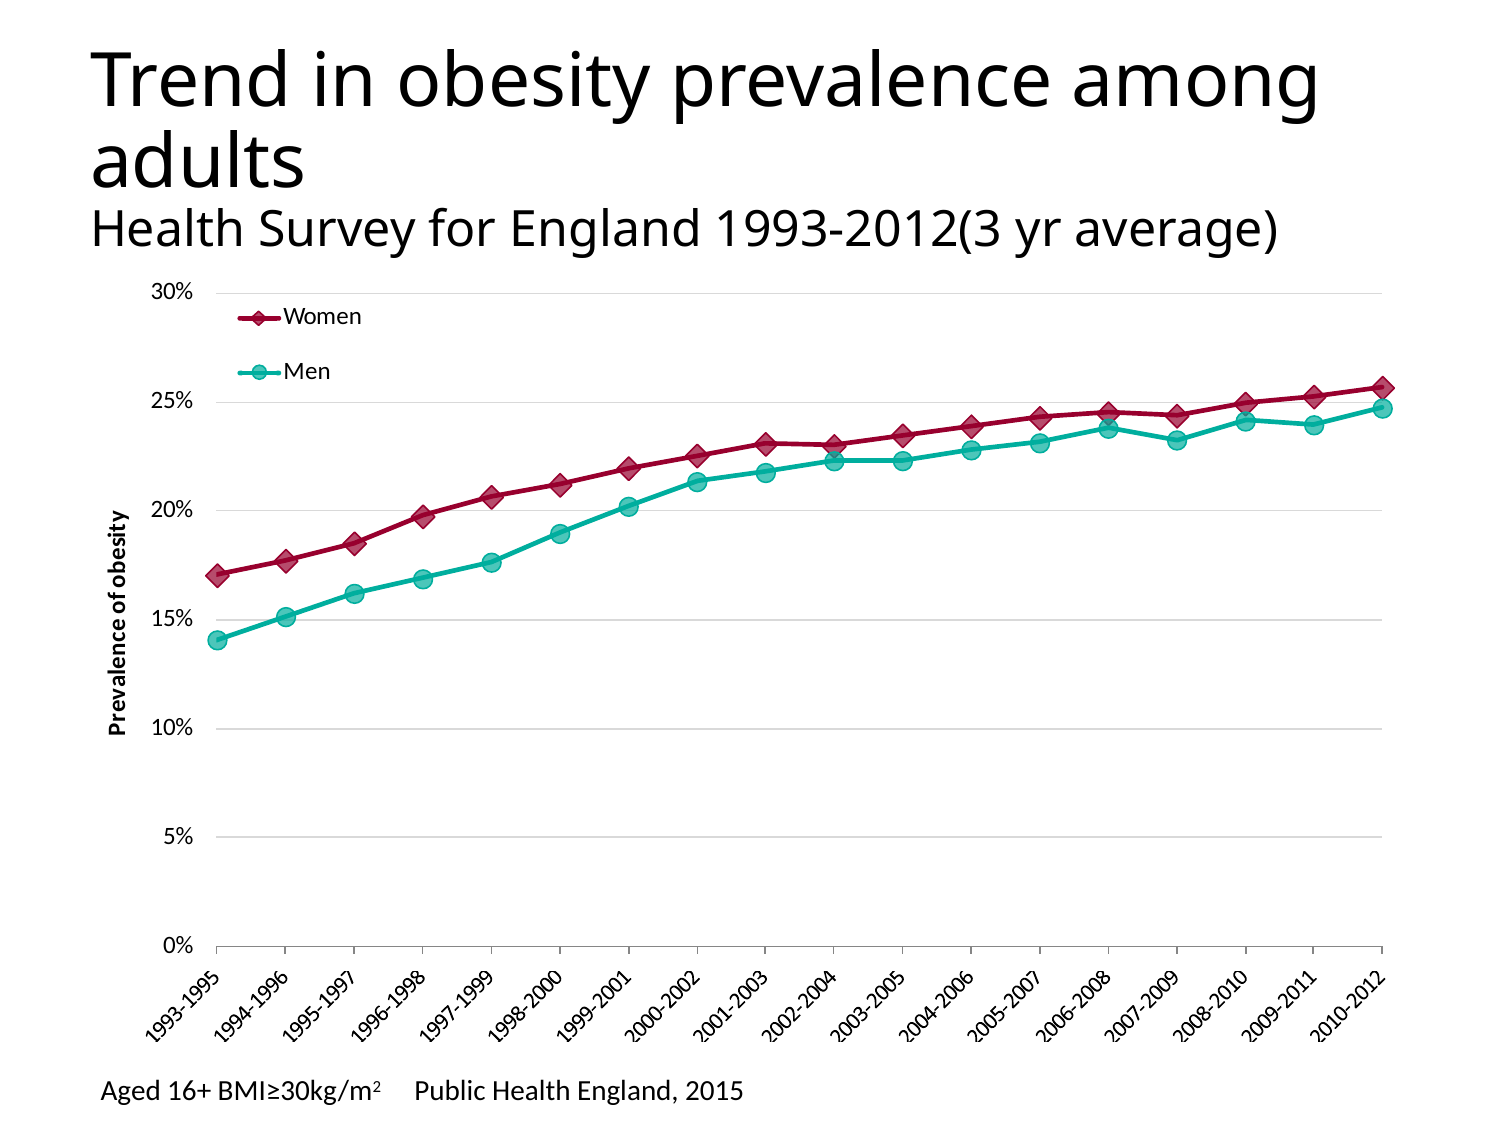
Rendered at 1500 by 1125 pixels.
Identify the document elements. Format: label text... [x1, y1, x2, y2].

title Trend in obesity prevalence among adults Health Survey for England 1993-2012(3 yr average) [75, 56, 1425, 244]
text_box Aged 16+ BMI≥30kg/m2 Public Health England, 2015 [85, 1065, 1072, 1115]
picture [85, 265, 1425, 1065]
